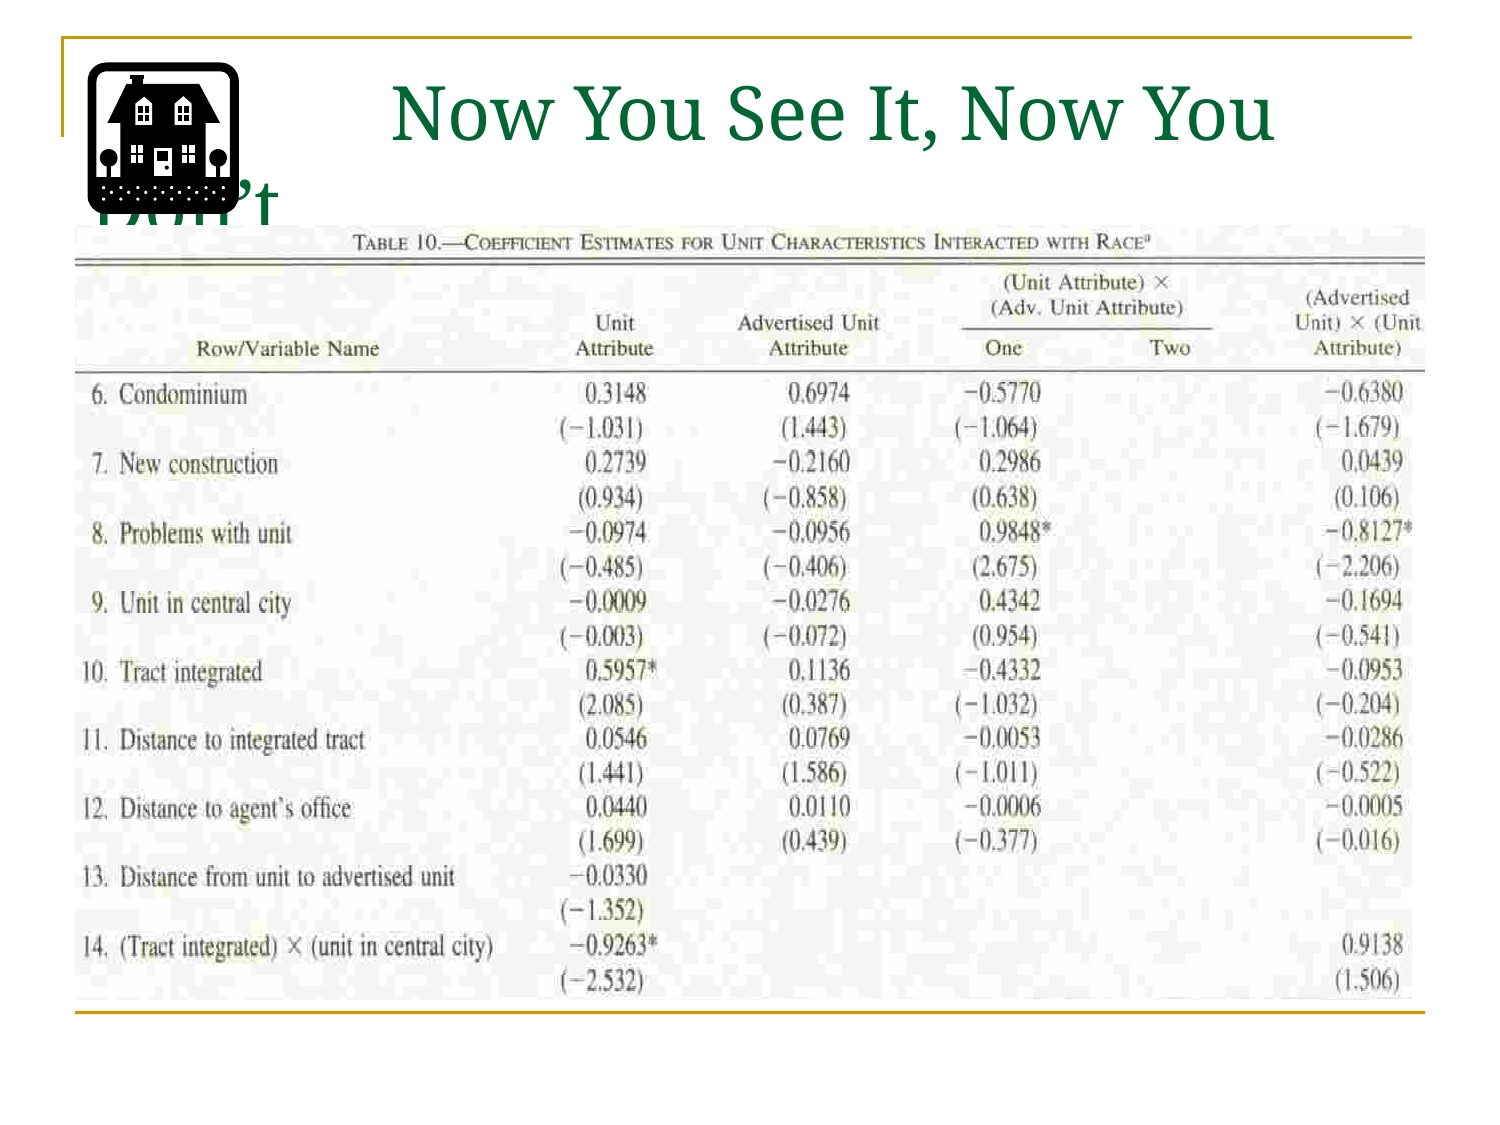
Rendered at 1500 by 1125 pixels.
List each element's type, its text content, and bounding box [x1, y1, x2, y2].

picture [87, 62, 239, 215]
title Now You See It, Now You Don’t [75, 45, 1425, 224]
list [74, 224, 1426, 376]
picture [74, 374, 1413, 1001]
